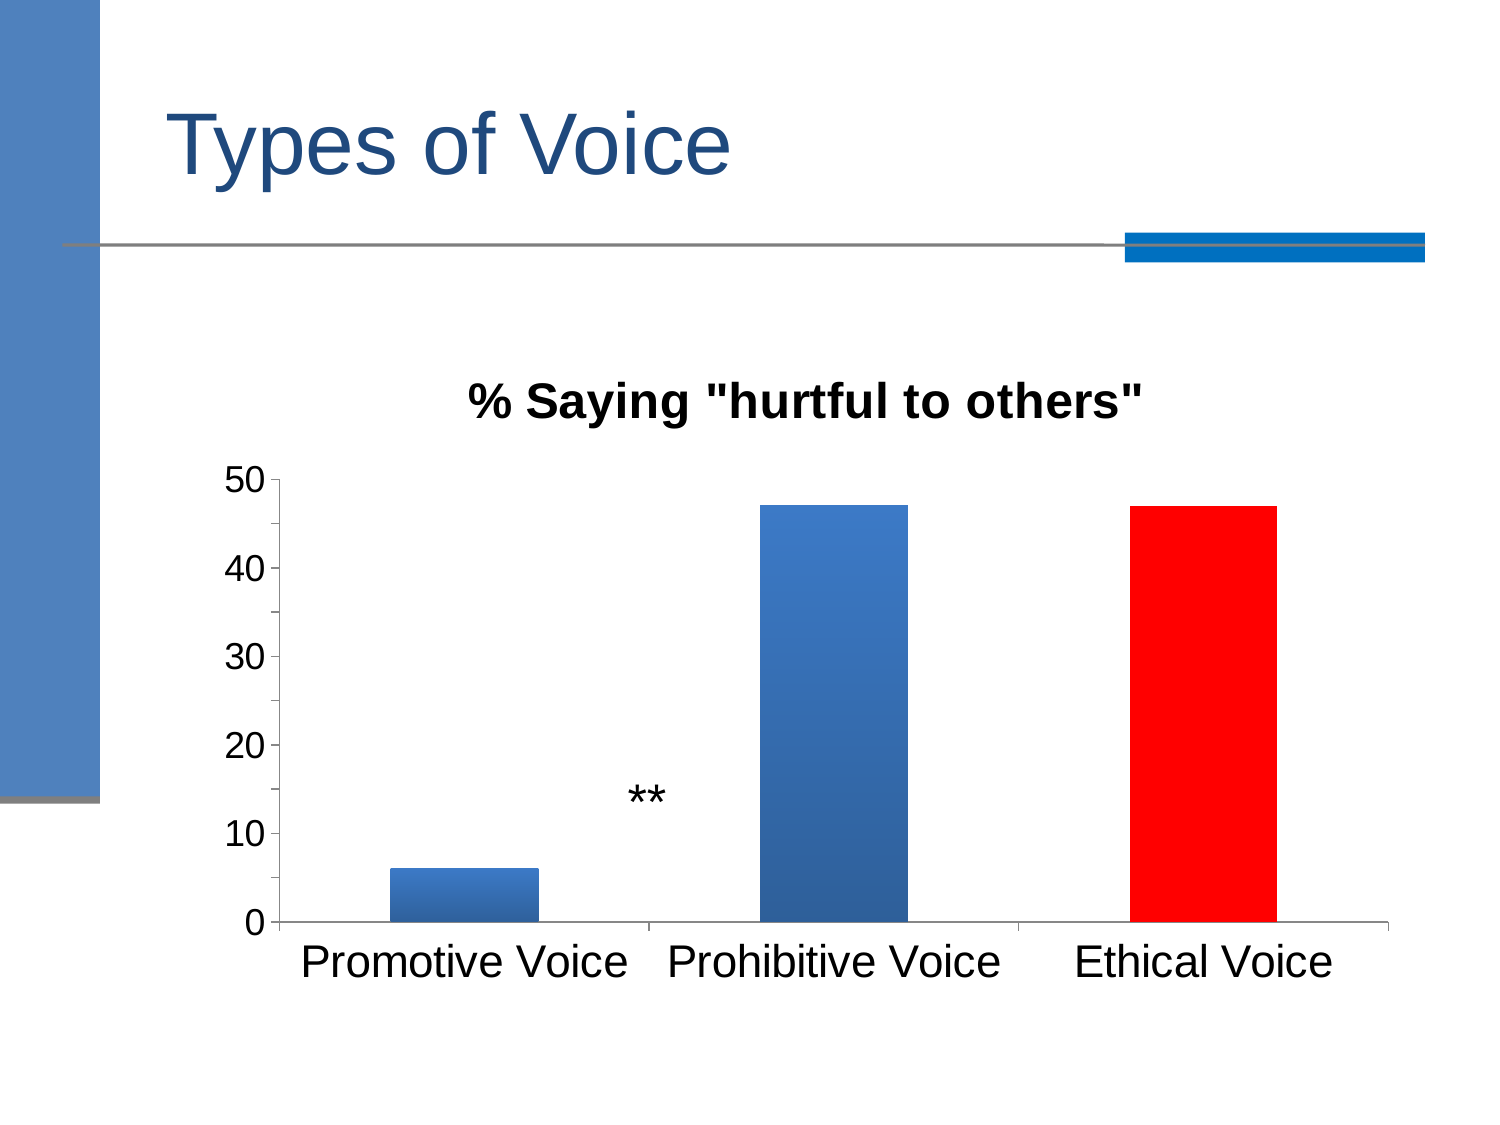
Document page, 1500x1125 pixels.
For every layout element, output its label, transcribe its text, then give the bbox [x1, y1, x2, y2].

title Types of Voice [150, 45, 1425, 234]
chart [199, 337, 1413, 1001]
